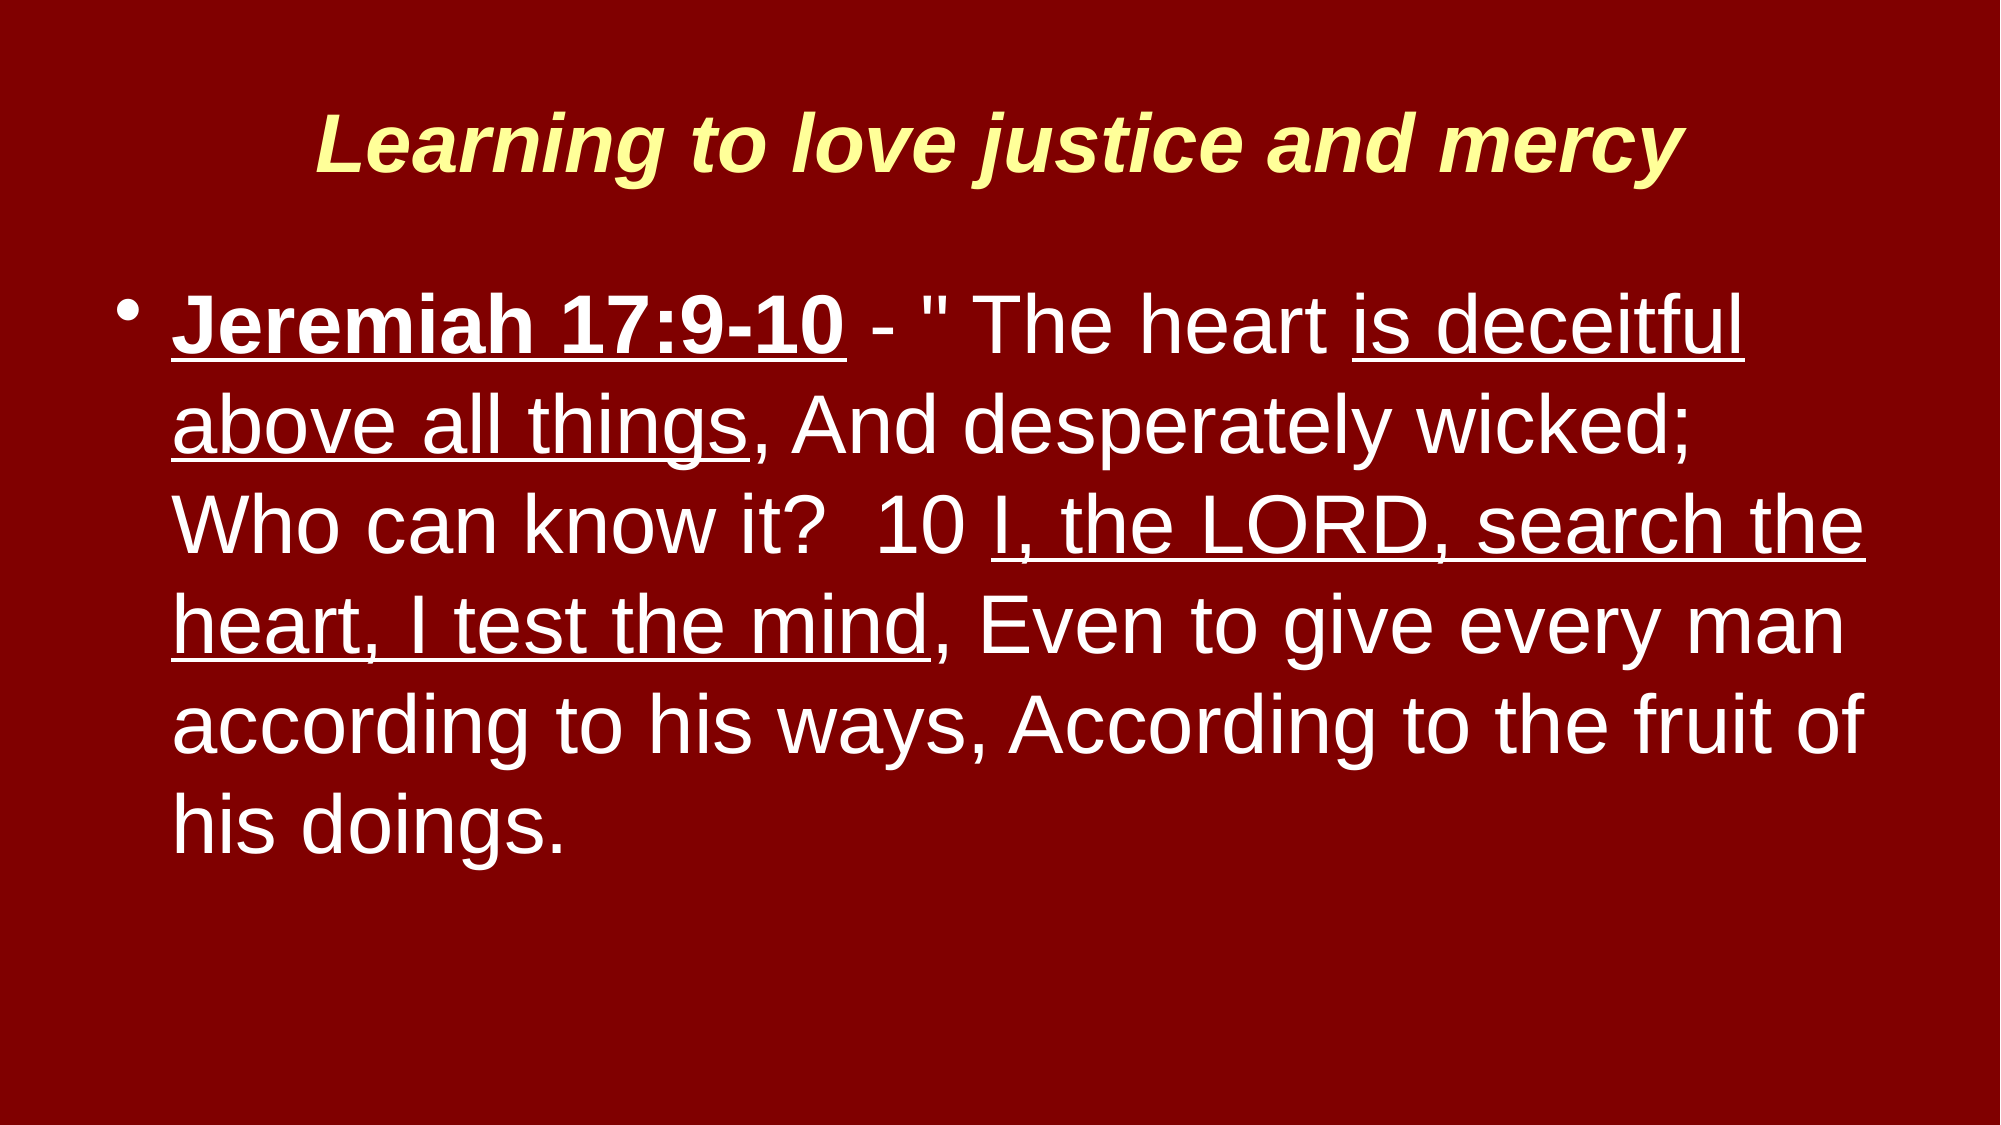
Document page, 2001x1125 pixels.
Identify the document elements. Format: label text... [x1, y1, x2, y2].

list Jeremiah 17:9-10 - " The heart is deceitful above all things, And desperately wicked; Who can know it? 10 I, the LORD, search the heart, I test the mind, Even to give every man according to his ways, According to the fruit of his doings. [99, 262, 1900, 1005]
title Learning to love justice and mercy [99, 45, 1900, 233]
